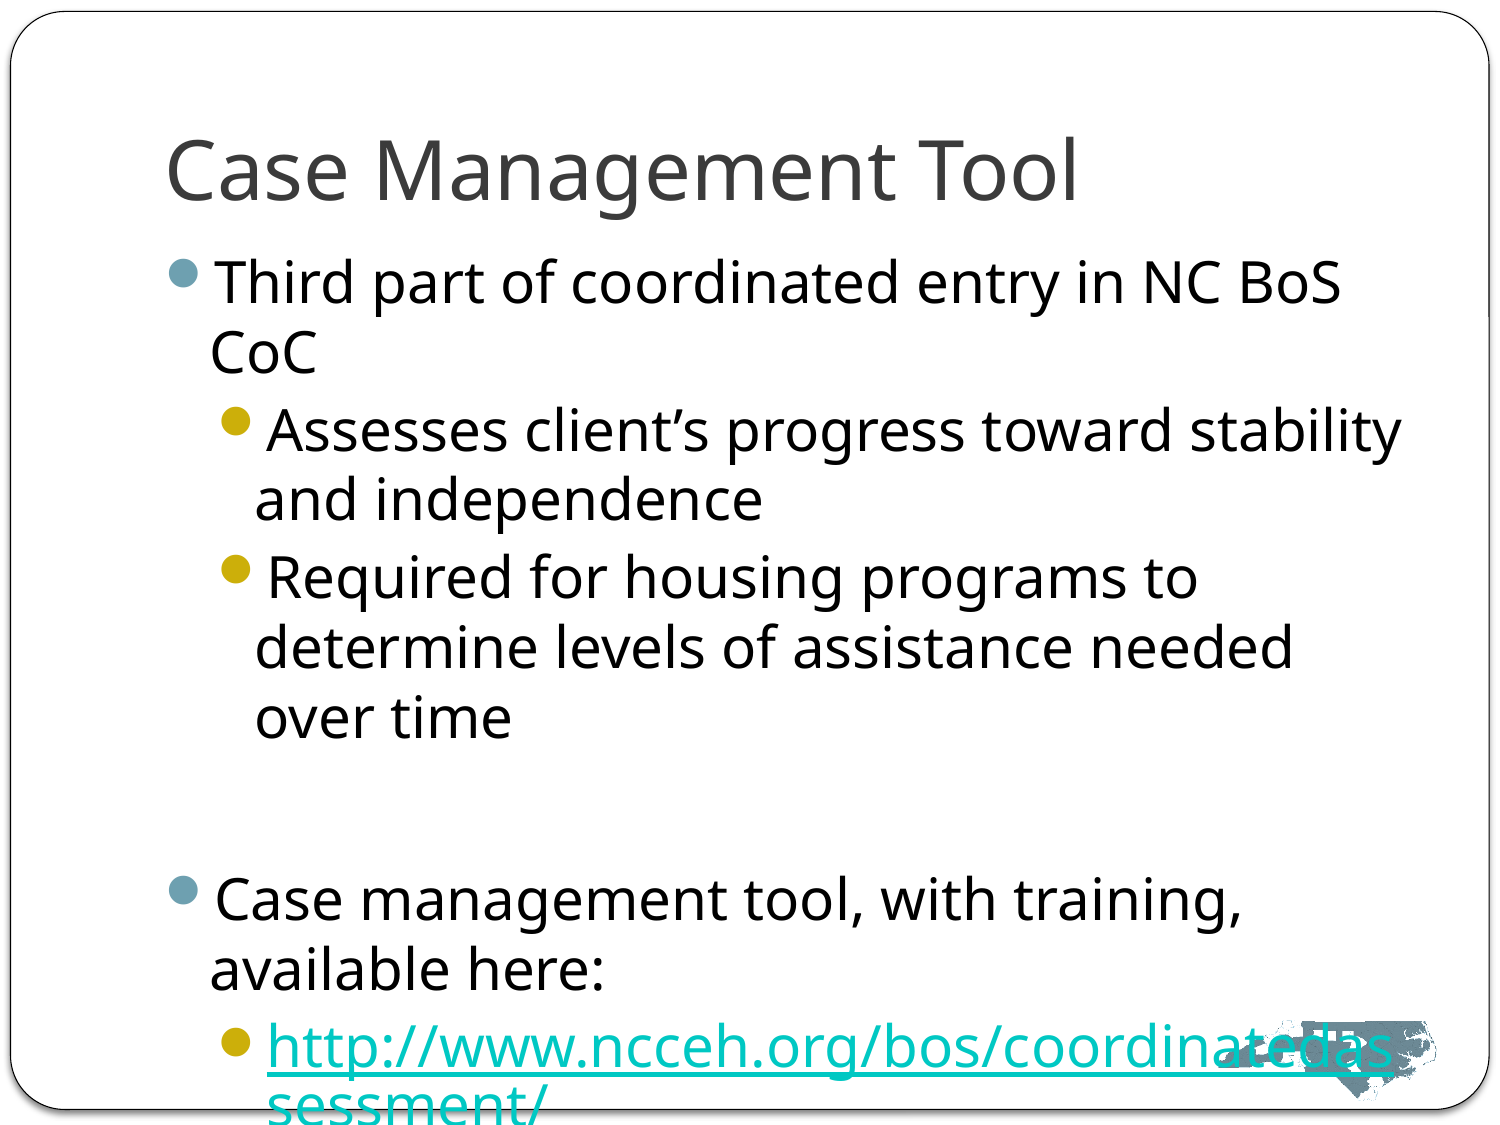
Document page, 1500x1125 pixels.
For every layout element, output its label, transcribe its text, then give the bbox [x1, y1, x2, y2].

list Third part of coordinated entry in NC BoS CoC Assesses client’s progress toward stability and independence Required for housing programs to determine levels of assistance needed over time Case management tool, with training, available here: http://www.ncceh.org/bos/coordinatedassessment/ [150, 237, 1425, 988]
title Case Management Tool [150, 45, 1425, 233]
